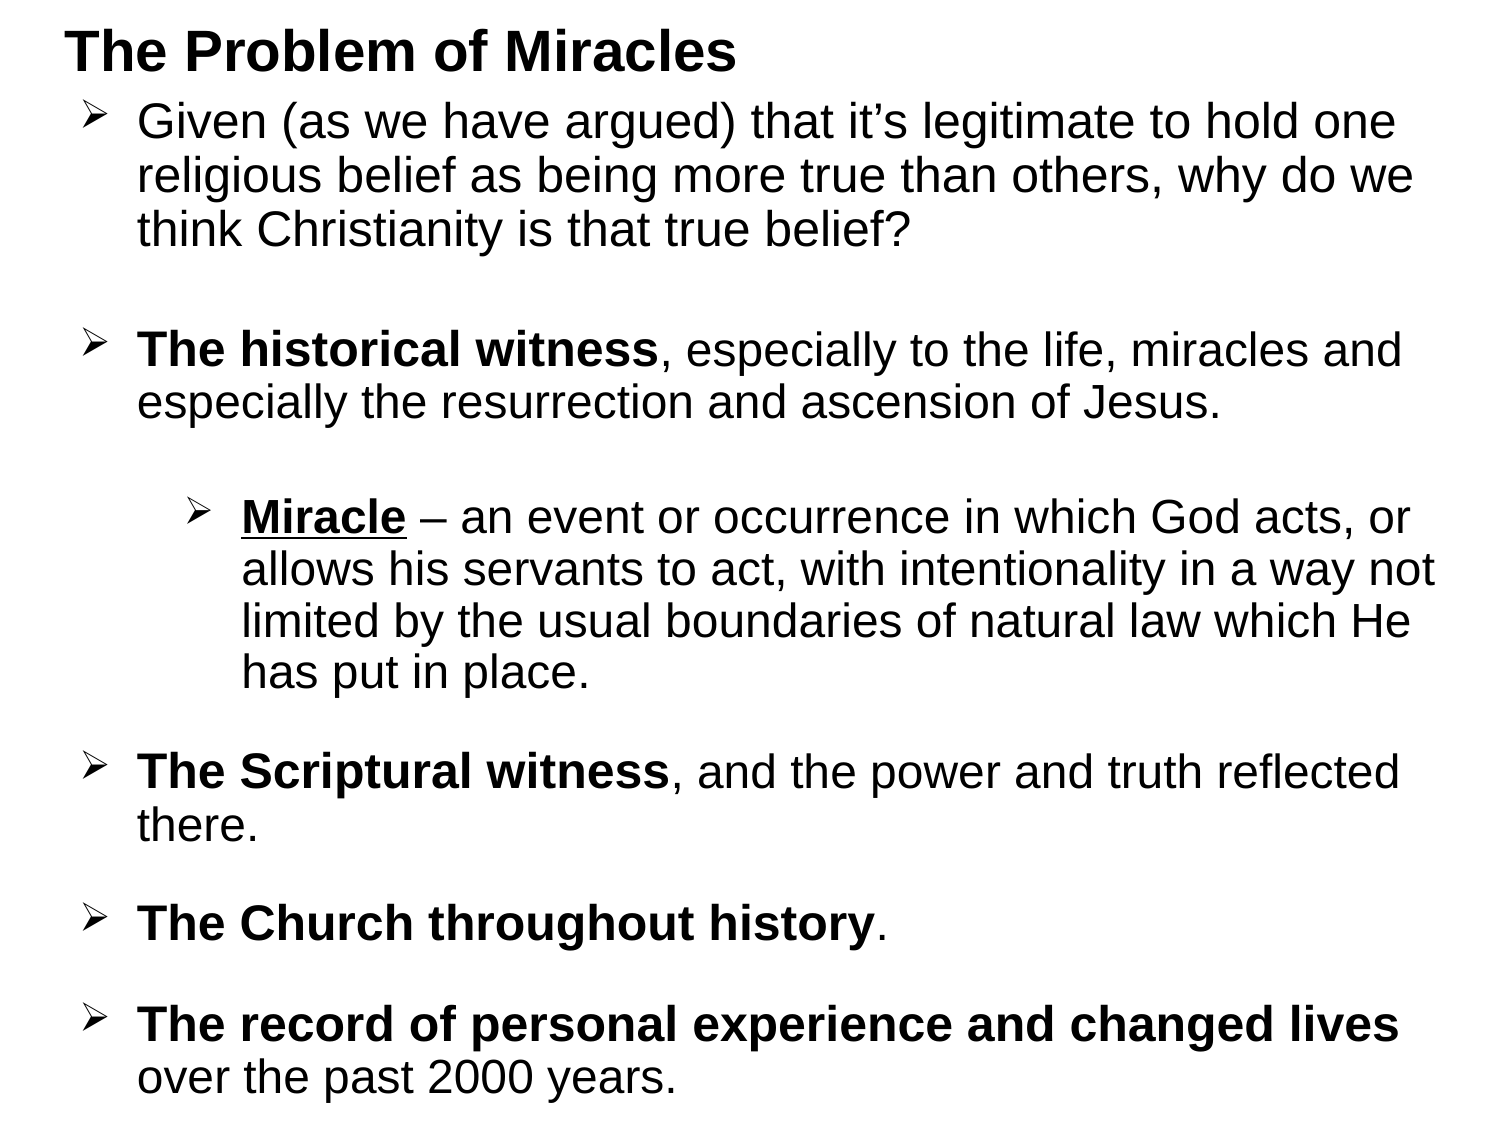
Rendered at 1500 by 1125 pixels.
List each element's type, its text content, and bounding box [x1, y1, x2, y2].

list Given (as we have argued) that it’s legitimate to hold one religious belief as being more true than others, why do we think Christianity is that true belief? The historical witness, especially to the life, miracles and especially the resurrection and ascension of Jesus. Miracle – an event or occurrence in which God acts, or allows his servants to act, with intentionality in a way not limited by the usual boundaries of natural law which He has put in place. The Scriptural witness, and the power and truth reflected there. The Church throughout history. The record of personal experience and changed lives over the past 2000 years. The unique ability of Christianity to respond to the problem of evil. [0, 87, 1488, 1125]
title The Problem of Miracles [50, 0, 1500, 96]
